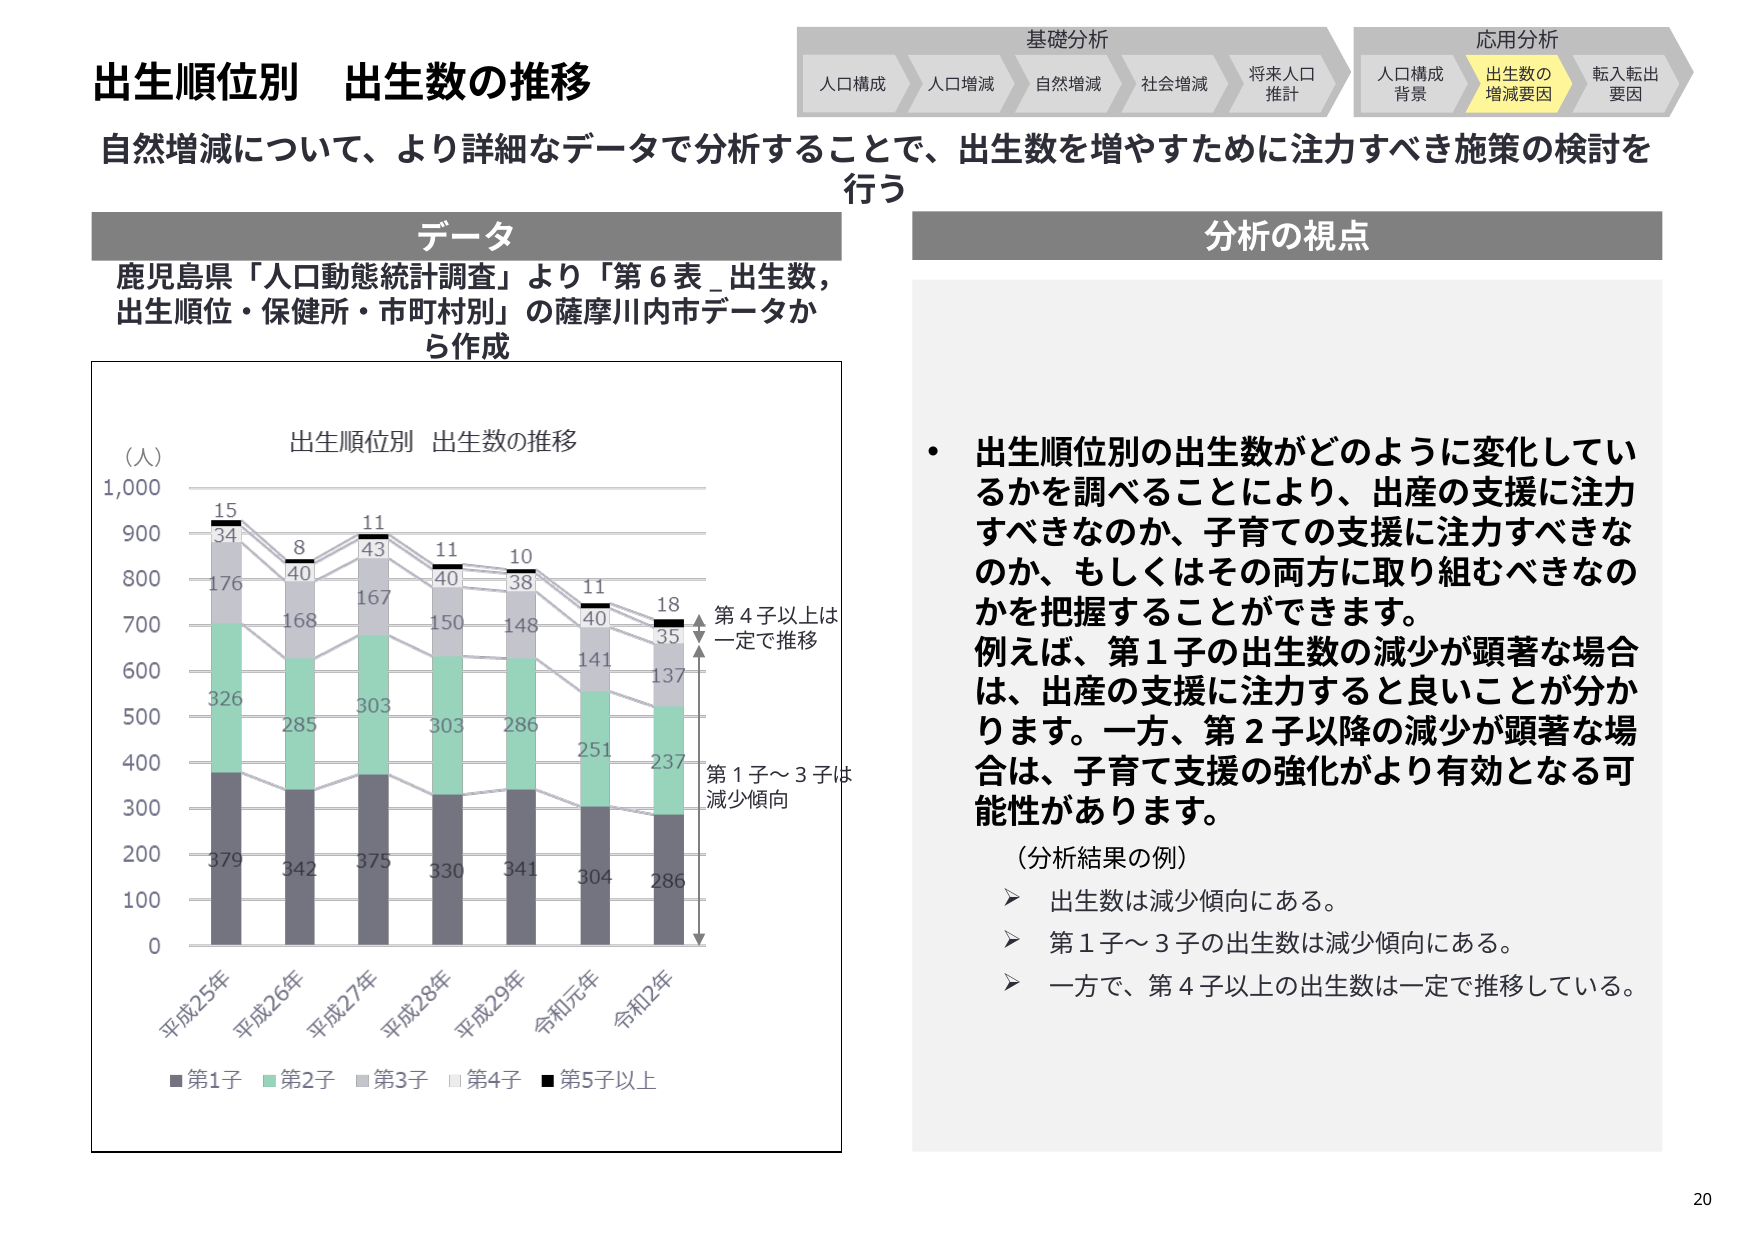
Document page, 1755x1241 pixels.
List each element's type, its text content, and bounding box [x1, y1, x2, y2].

text_box 自然増減について、より詳細なデータで分析することで、出生数を増やすために注力すべき施策の検討を行う [91, 136, 1663, 200]
text_box [91, 799, 843, 1153]
text_box 分析の視点 [911, 210, 1663, 261]
picture [89, 404, 729, 1112]
text_box 出生順位別 出生数の推移 [91, 52, 796, 110]
text_box [729, 639, 843, 750]
text_box 第1子～3子は 減少傾向 [729, 750, 882, 799]
text_box 出生順位別の出生数がどのように変化しているかを調べることにより、出産の支援に注力すべきなのか、子育ての支援に注力すべきなのか、もしくはその両方に取り組むべきなのかを把握することができます。 例えば、第１子の出生数の減少が顕著な場合は、出産の支援に注力すると良いことが分かります。一方、第2子以降の減少が顕著な場合は、子育て支援の強化がより有効となる可能性があります。 （分析結果の例） 出生数は減少傾向にある。 第１子～3子の出生数は減少傾向にある。 一方で、第4子以上の出生数は一定で推移している。 [911, 279, 1663, 1153]
text_box [91, 360, 843, 590]
text_box データ [91, 211, 843, 262]
text_box 鹿児島県「人口動態統計調査」より「第6表_出生数，出生順位・保健所・市町村別」の薩摩川内市データから作成 [91, 281, 843, 341]
text_box 第4子以上は 一定で推移 [729, 590, 863, 639]
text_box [796, 26, 1694, 118]
